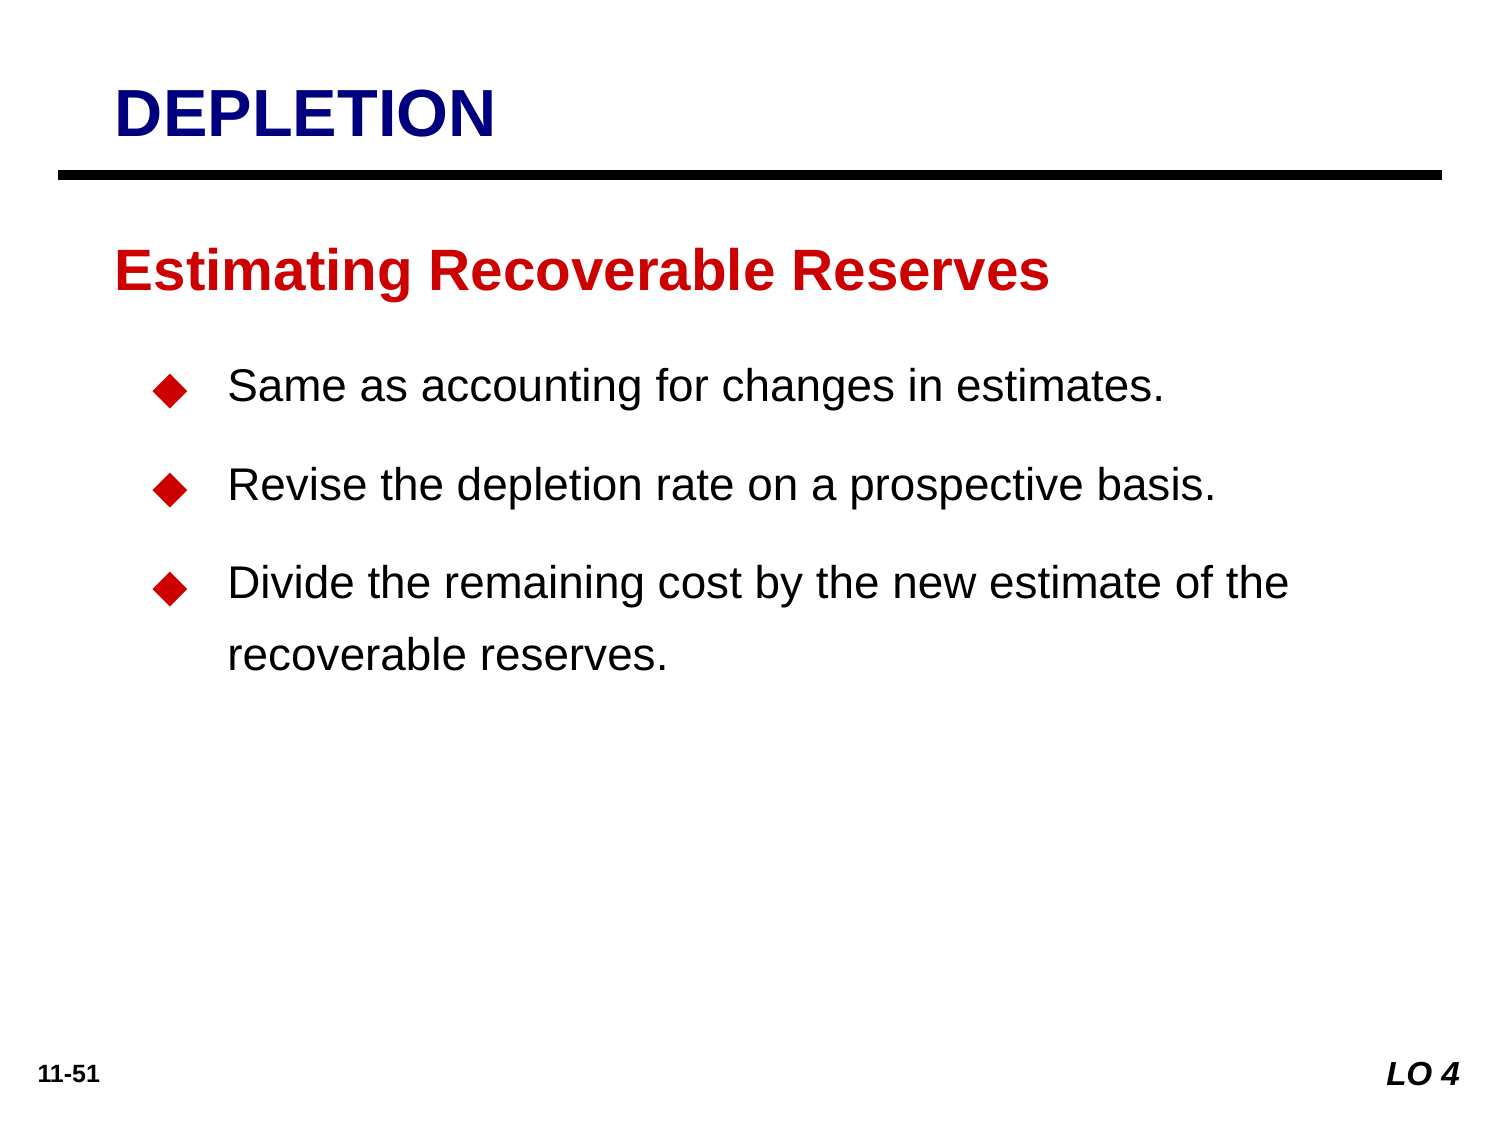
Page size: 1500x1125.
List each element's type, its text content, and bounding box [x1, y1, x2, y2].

text_box LO 4 [1350, 1044, 1475, 1100]
text_box DEPLETION [99, 62, 1450, 155]
text_box Same as accounting for changes in estimates. Revise the depletion rate on a prospective basis. Divide the remaining cost by the new estimate of the recoverable reserves. [137, 331, 1425, 687]
text_box Estimating Recoverable Reserves [99, 224, 1413, 310]
